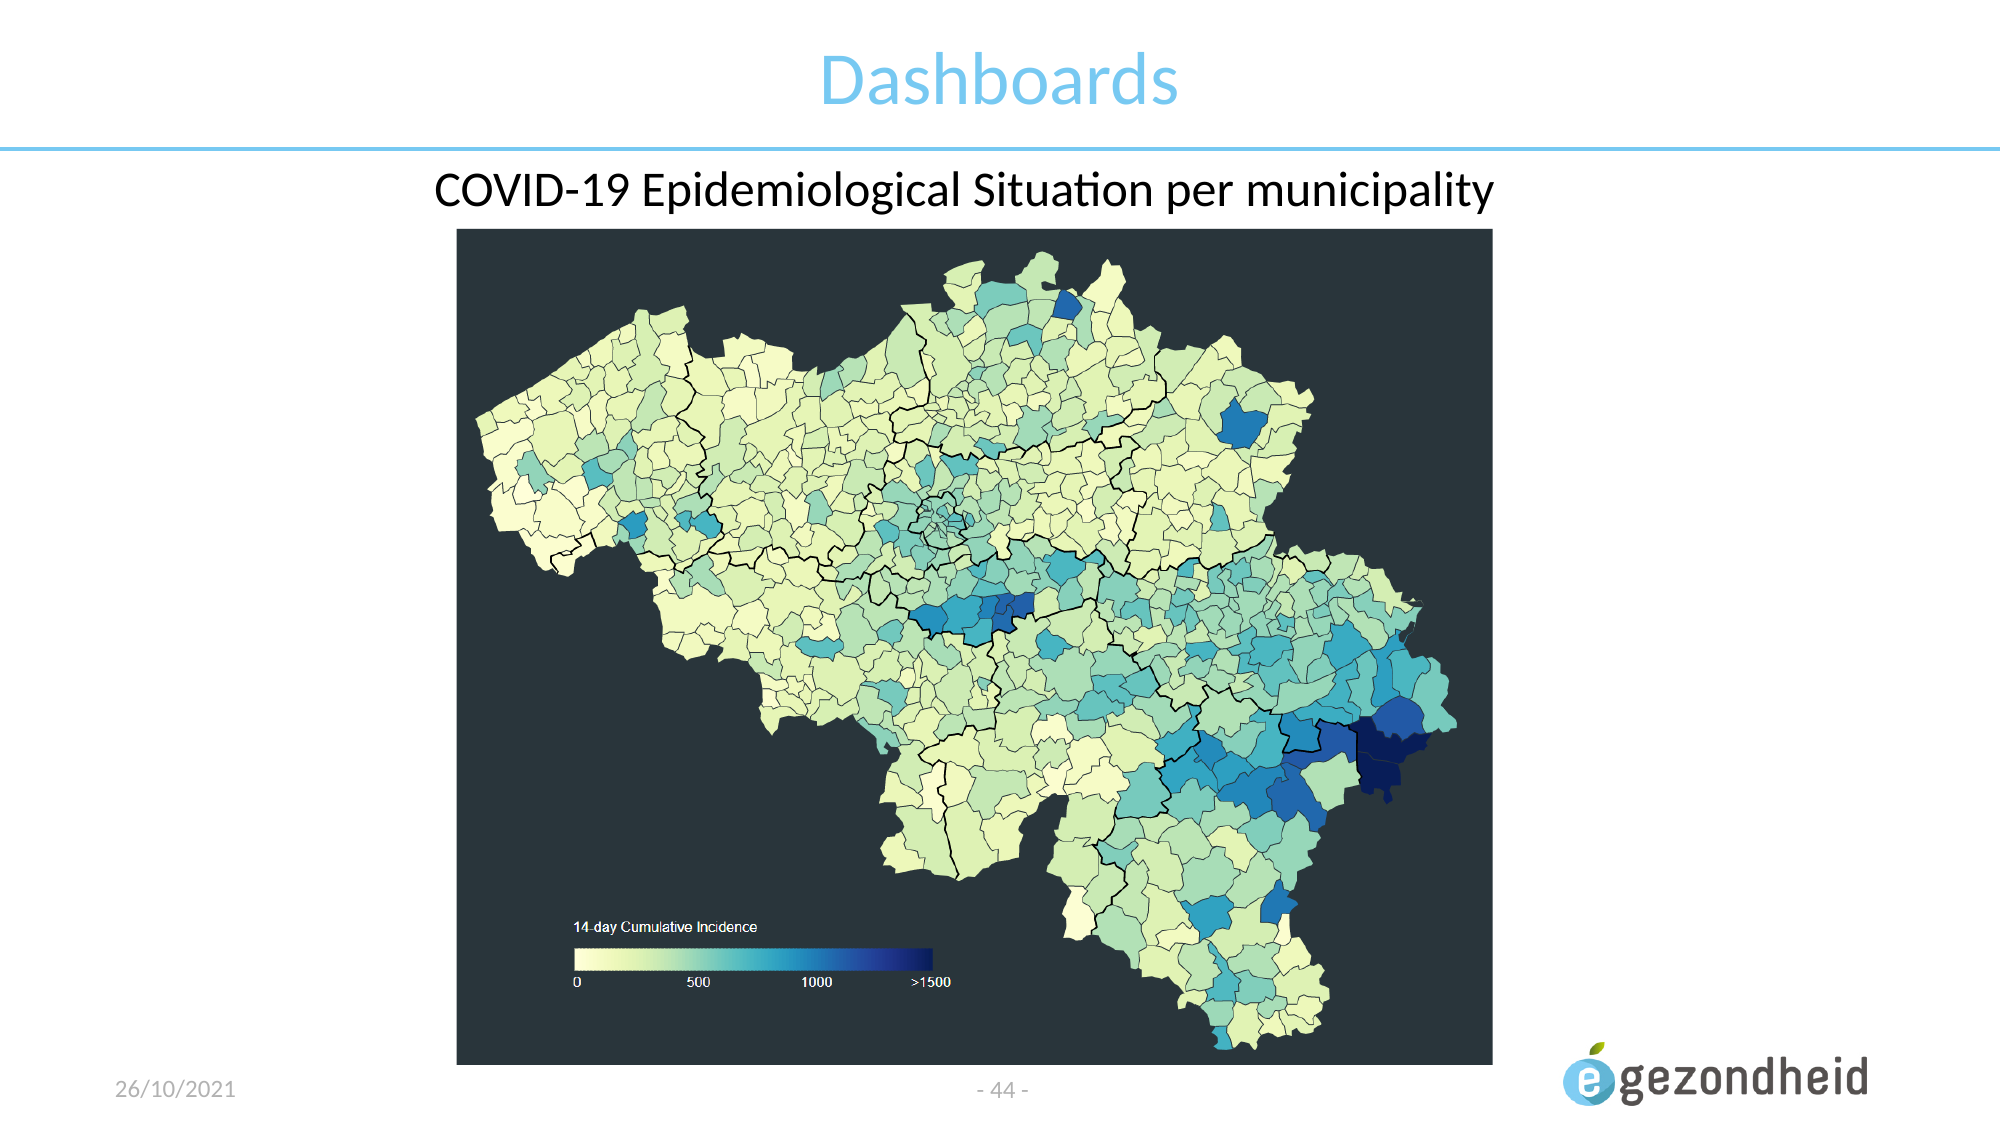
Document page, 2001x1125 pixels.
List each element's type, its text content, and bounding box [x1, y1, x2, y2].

list COVID-19 Epidemiological Situation per municipality [208, 149, 1733, 256]
slide_number - 44 - [769, 1074, 1237, 1119]
picture [456, 228, 1493, 1065]
picture [1531, 1033, 1898, 1122]
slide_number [99, 1057, 567, 1118]
title Dashboards [0, 0, 2000, 149]
